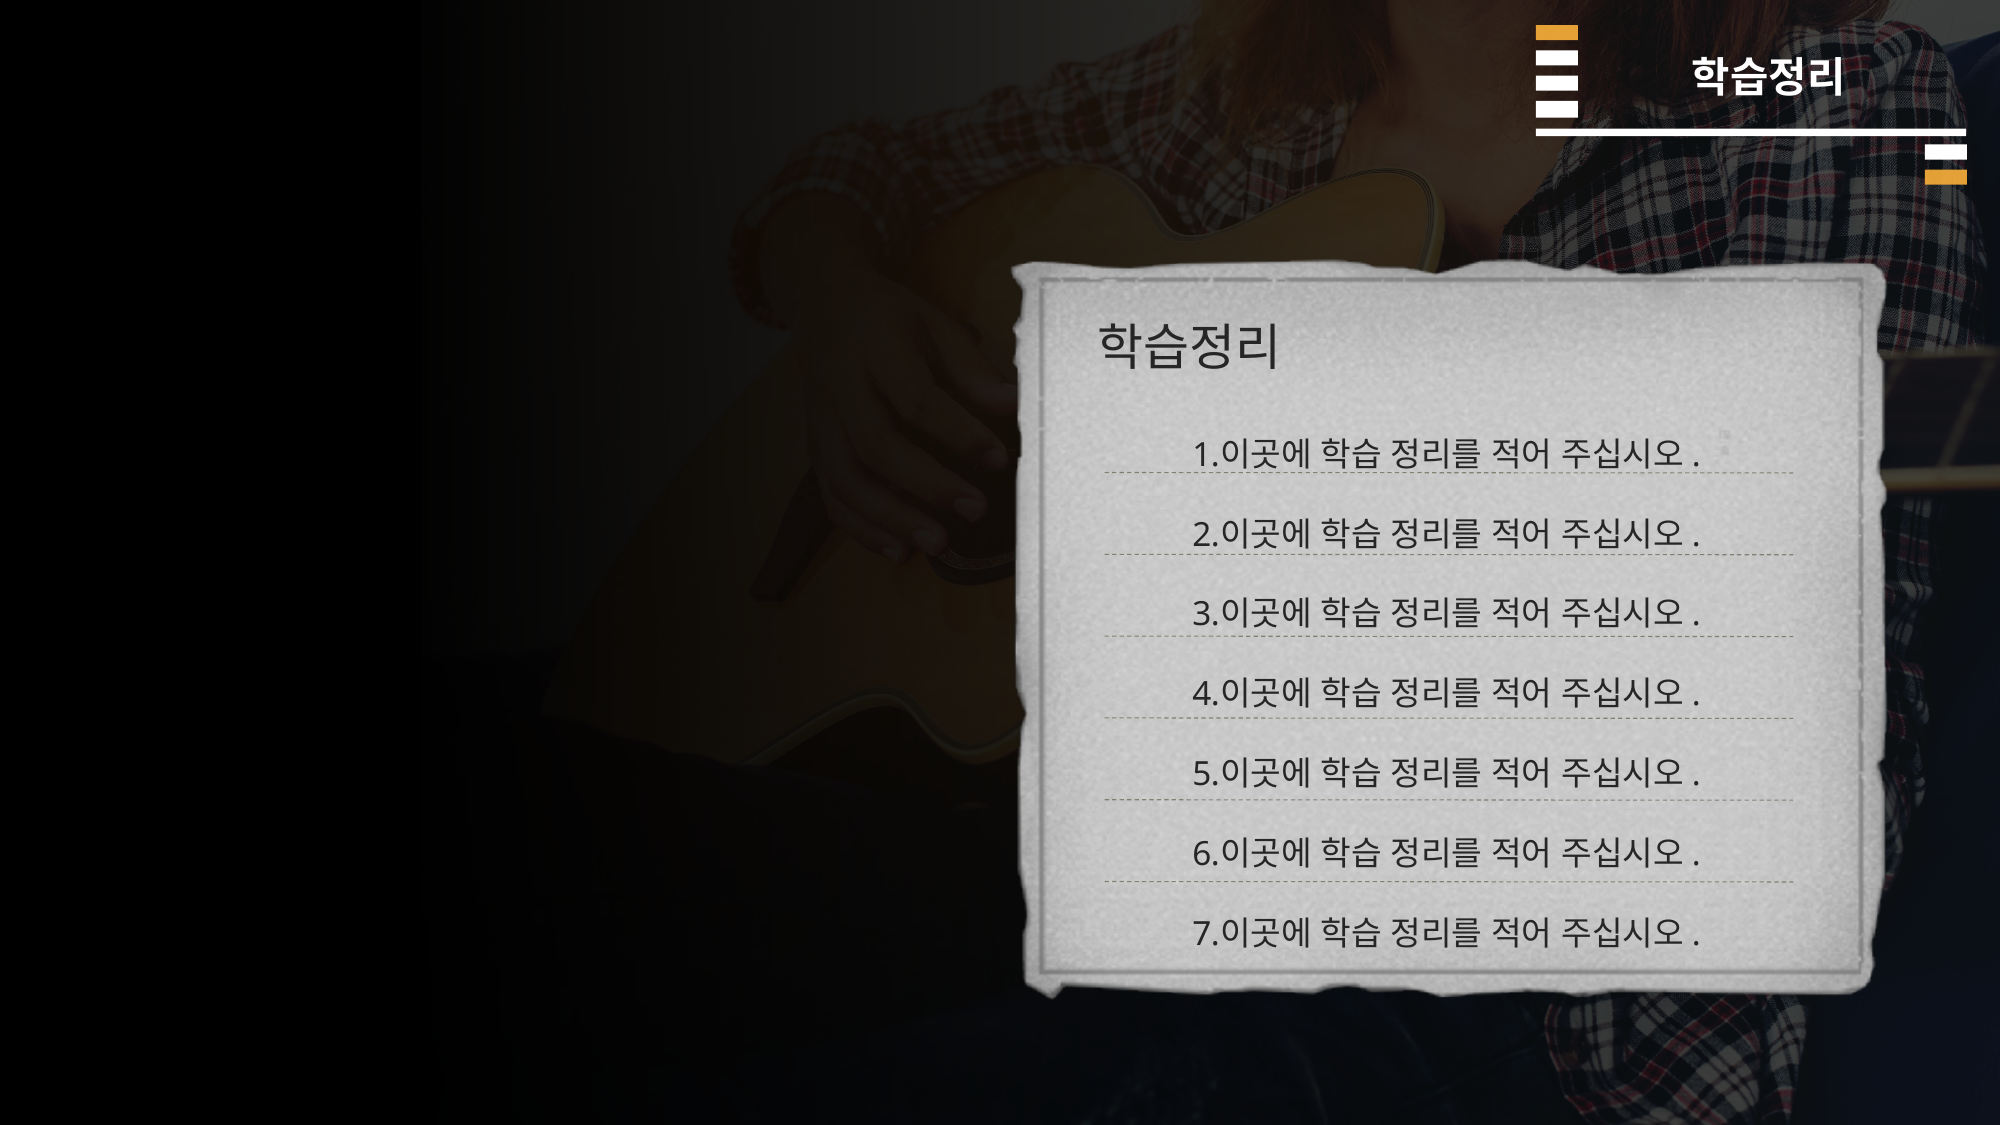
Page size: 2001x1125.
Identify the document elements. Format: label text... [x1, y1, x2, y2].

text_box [1002, 249, 1901, 1017]
picture [1296, 0, 2000, 1125]
text_box 학습정리 [1565, 24, 1972, 127]
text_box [1535, 25, 1967, 185]
